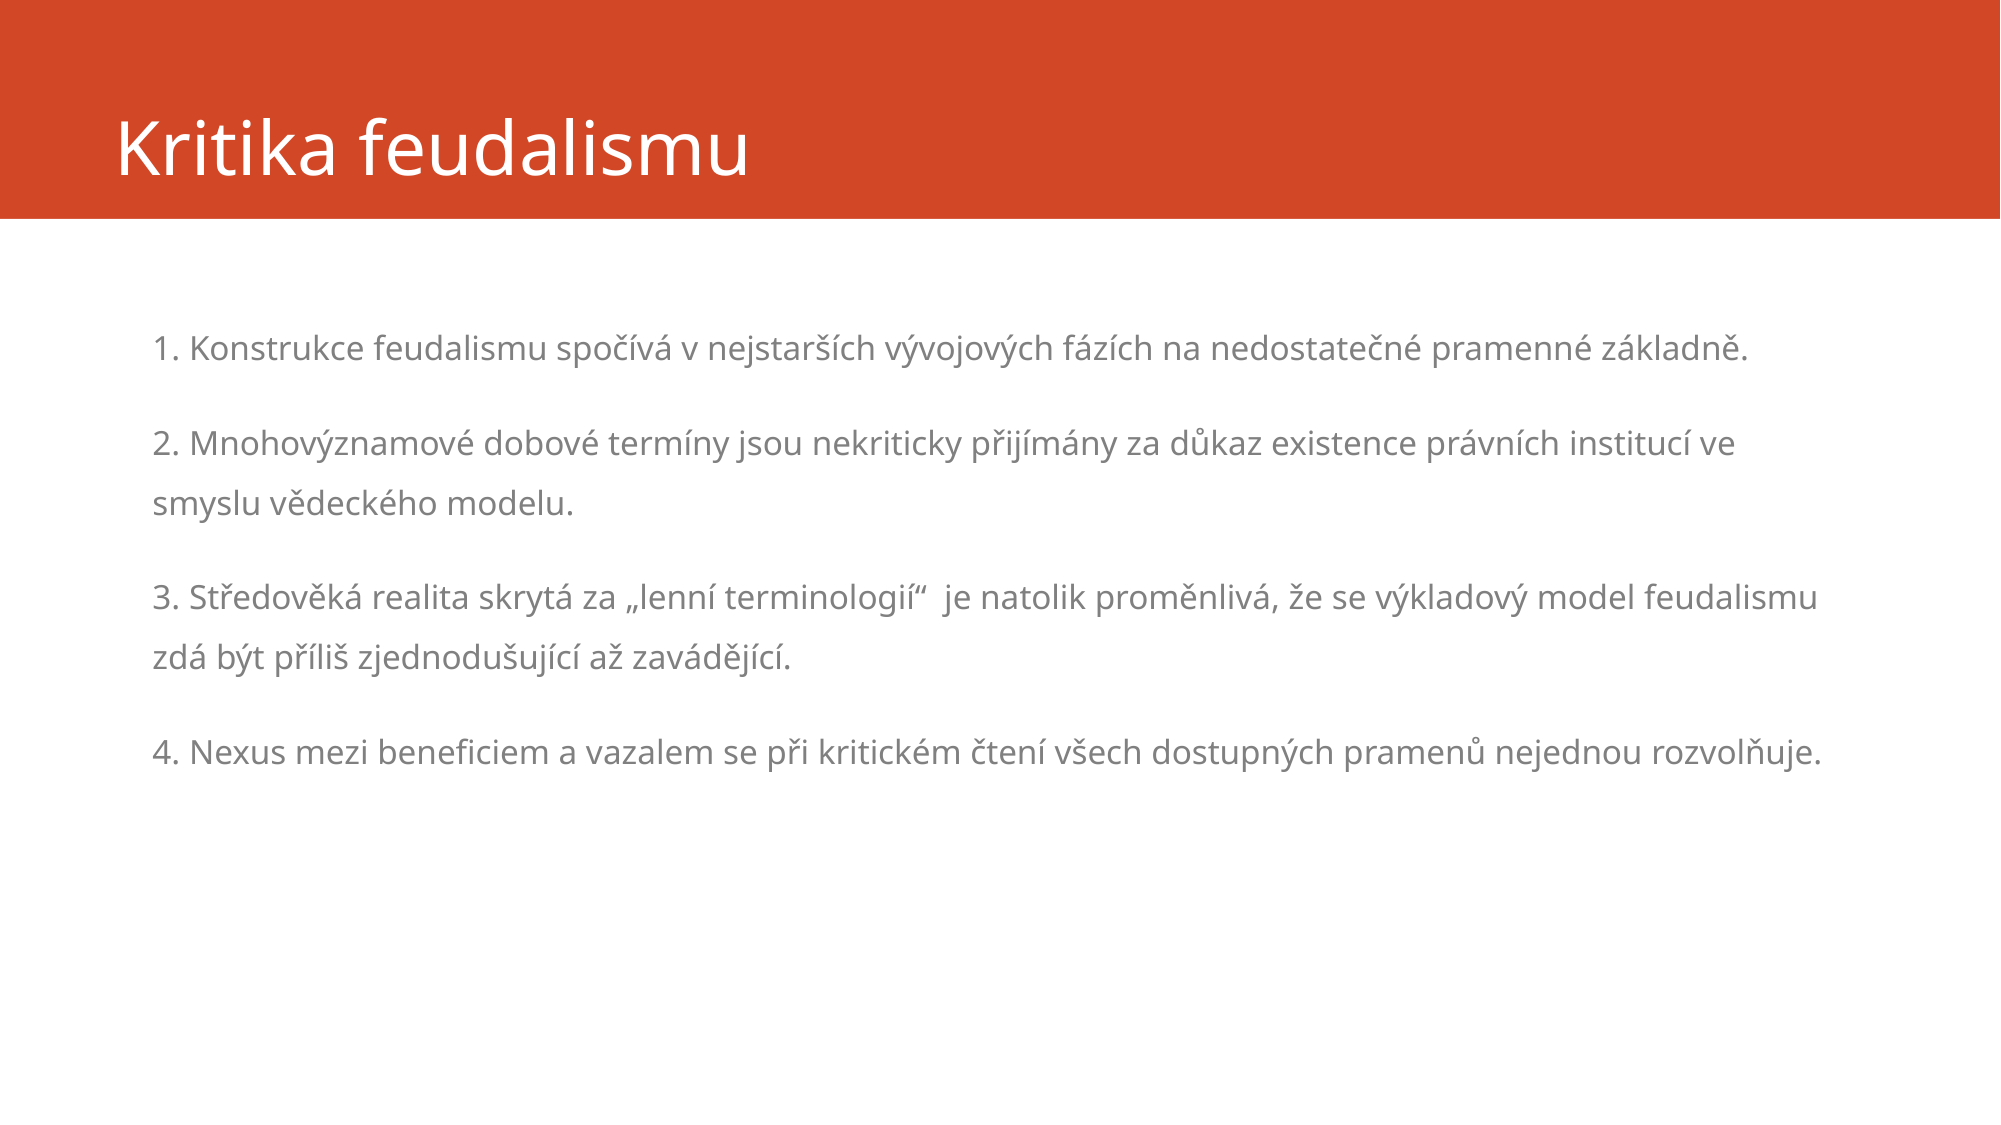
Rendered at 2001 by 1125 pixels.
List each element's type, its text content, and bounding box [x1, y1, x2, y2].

list 1. Konstrukce feudalismu spočívá v nejstarších vývojových fázích na nedostatečné pramenné základně. 2. Mnohovýznamové dobové termíny jsou nekriticky přijímány za důkaz existence právních institucí ve smyslu vědeckého modelu. 3. Středověká realita skrytá za „lenní terminologií“ je natolik proměnlivá, že se výkladový model feudalismu zdá být příliš zjednodušující až zavádějící. 4. Nexus mezi beneficiem a vazalem se při kritickém čtení všech dostupných pramenů nejednou rozvolňuje. [137, 299, 1856, 1014]
title Kritika feudalismu [99, 0, 1863, 199]
